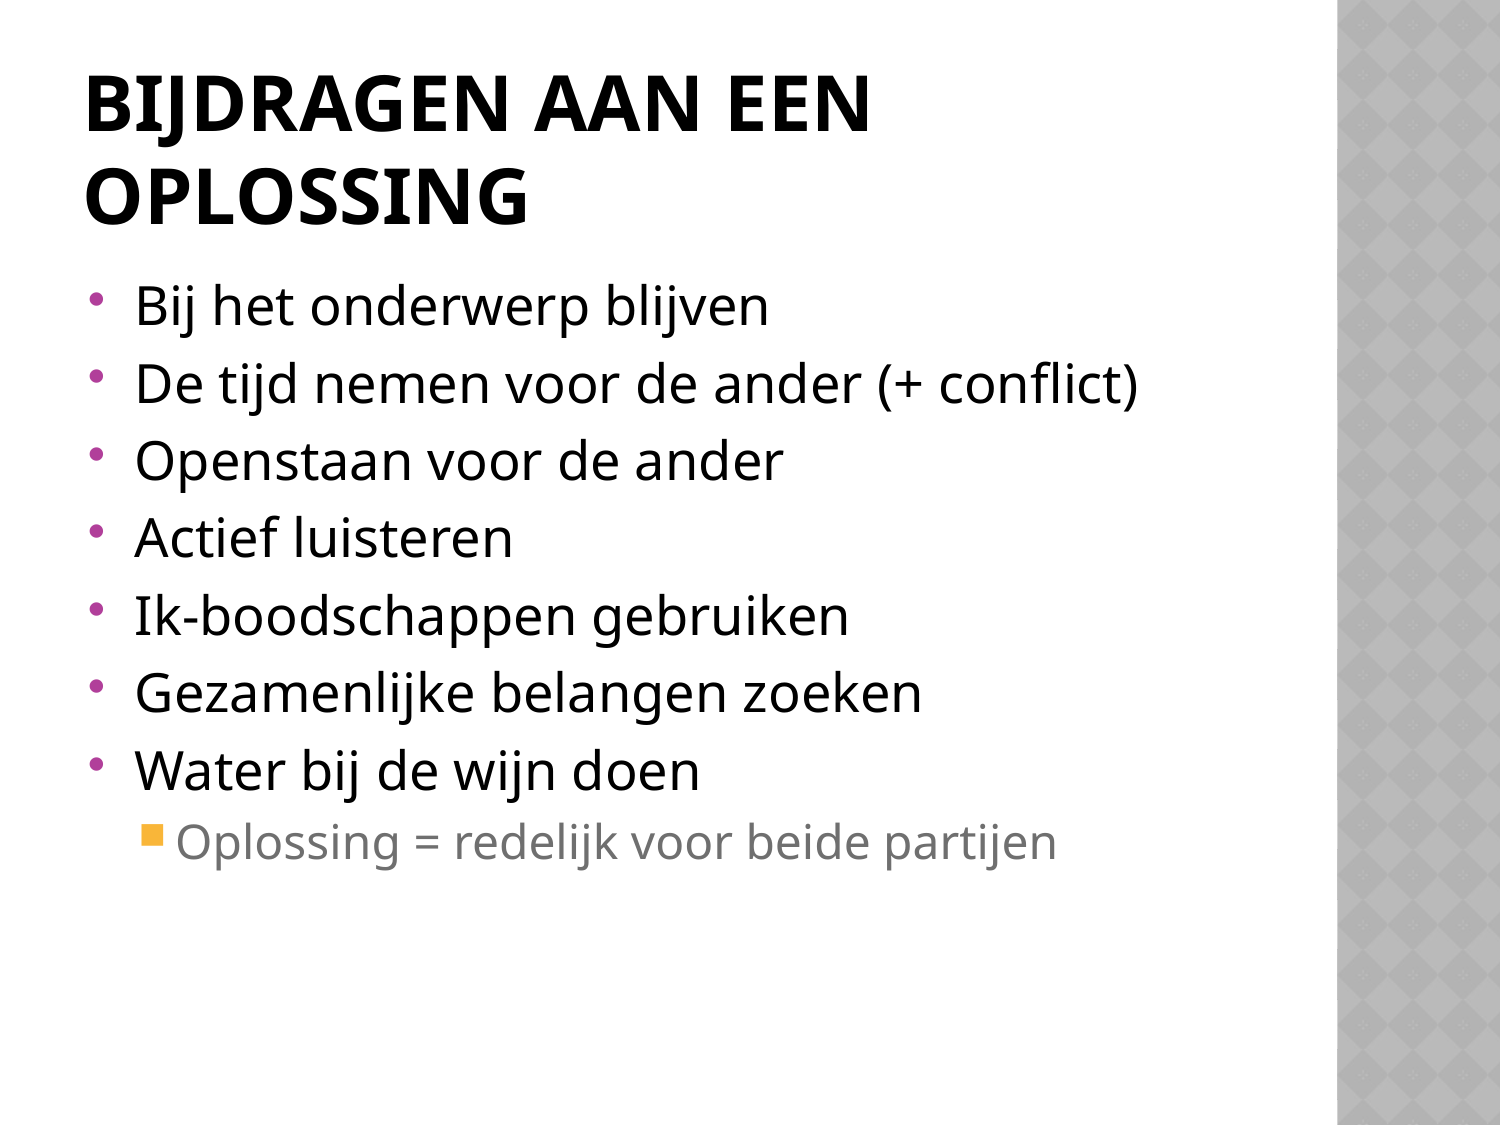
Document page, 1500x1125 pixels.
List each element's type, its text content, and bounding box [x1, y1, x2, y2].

list Bij het onderwerp blijven De tijd nemen voor de ander (+ conflict) Openstaan voor de ander Actief luisteren Ik-boodschappen gebruiken Gezamenlijke belangen zoeken Water bij de wijn doen Oplossing = redelijk voor beide partijen [75, 264, 1263, 1059]
title Bijdragen aan een oplossing [75, 52, 1263, 240]
